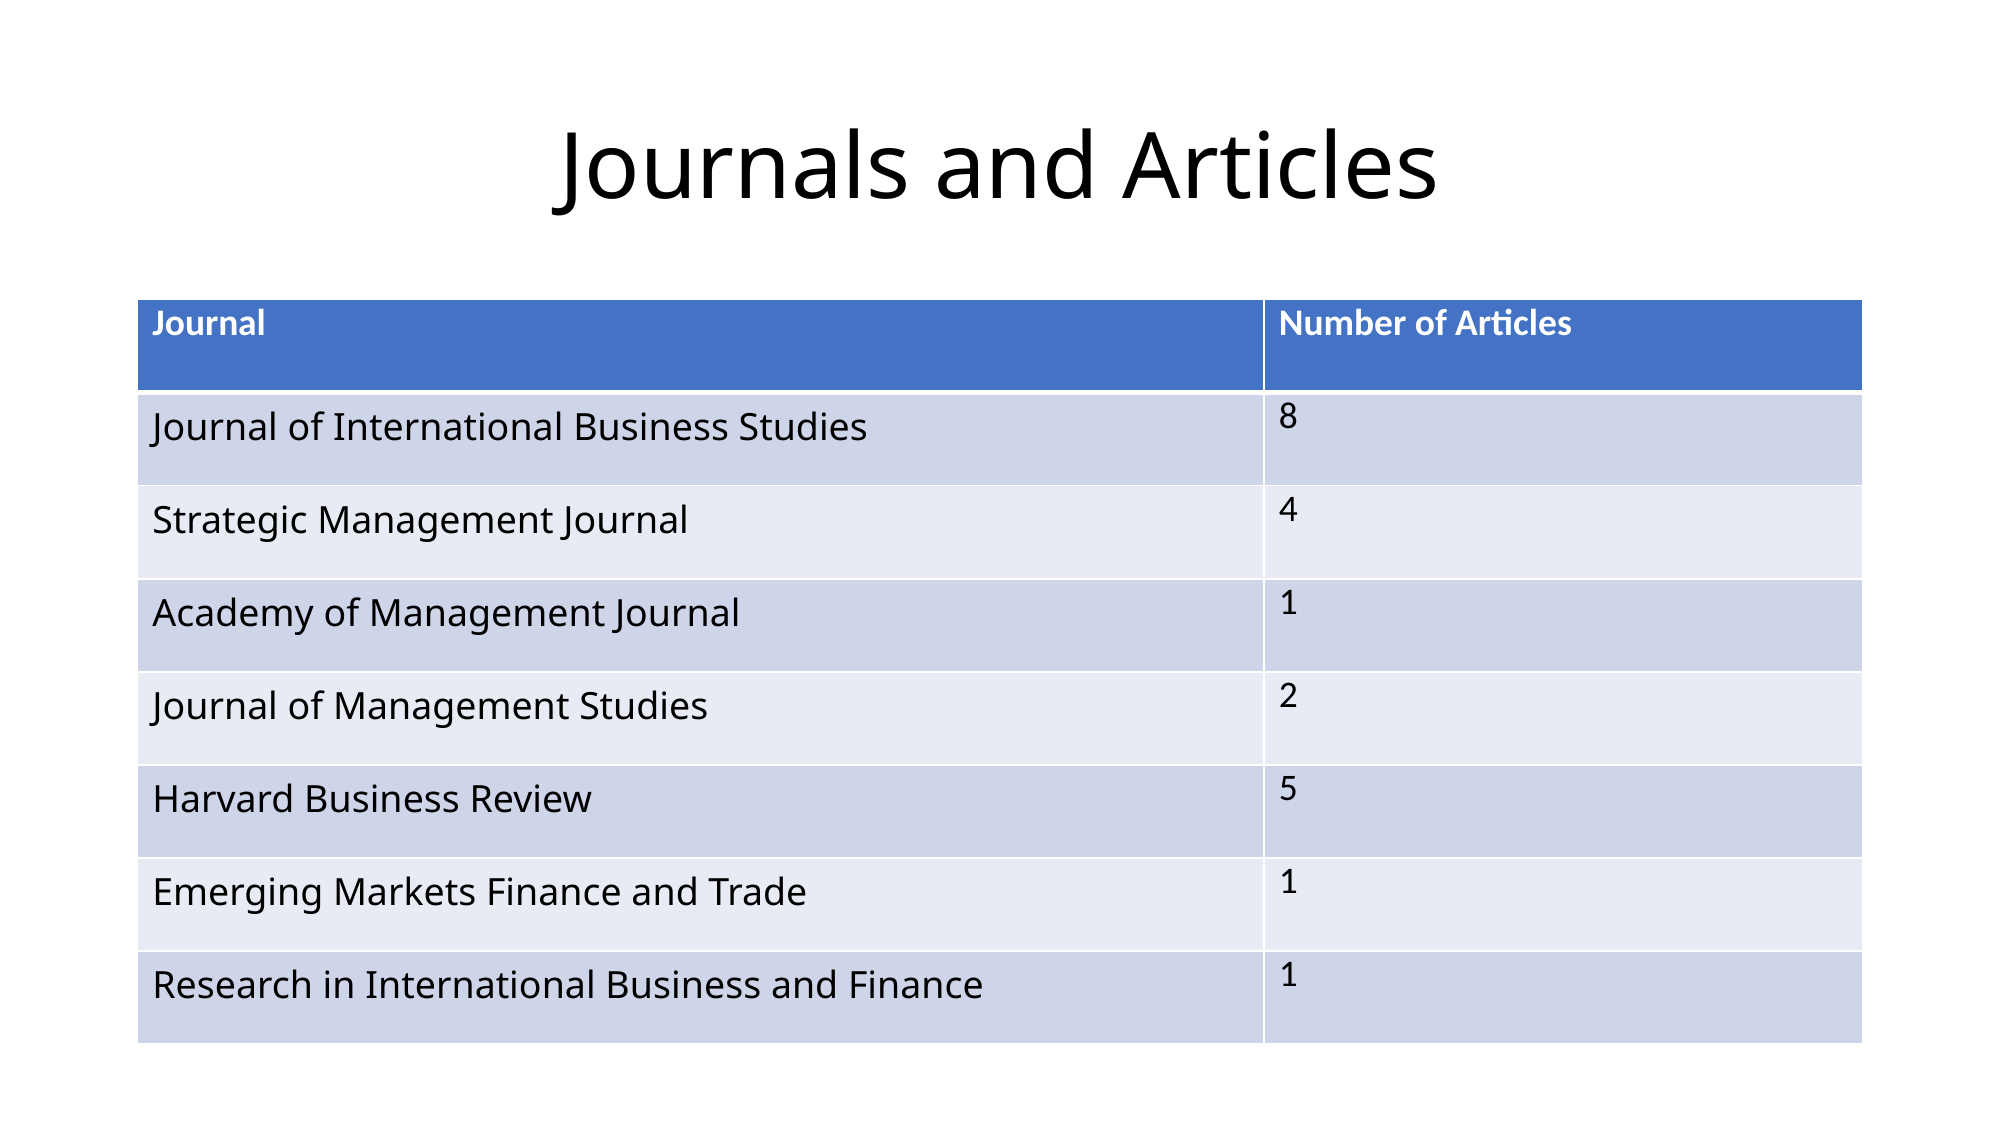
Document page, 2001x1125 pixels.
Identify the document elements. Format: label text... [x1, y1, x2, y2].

table_cell 5 [1265, 766, 1862, 857]
table_cell 8 [1265, 395, 1862, 485]
table_cell 1 [1265, 580, 1862, 671]
table_header Number of Articles [1265, 300, 1862, 390]
table_cell Harvard Business Review [138, 766, 1263, 857]
table_cell Emerging Markets Finance and Trade [138, 859, 1263, 950]
table_cell 2 [1265, 673, 1862, 764]
table_cell Strategic Management Journal [138, 486, 1263, 578]
table_header Journal [138, 300, 1263, 390]
table_cell 1 [1265, 952, 1862, 1043]
table_cell 4 [1265, 486, 1862, 578]
table_cell 1 [1265, 859, 1862, 950]
table_cell Journal of Management Studies [138, 673, 1263, 764]
table_cell Journal of International Business Studies [138, 395, 1263, 485]
title Journals and Articles [0, 59, 2000, 278]
table_cell Research in International Business and Finance [138, 952, 1263, 1043]
table_cell Academy of Management Journal [138, 580, 1263, 671]
